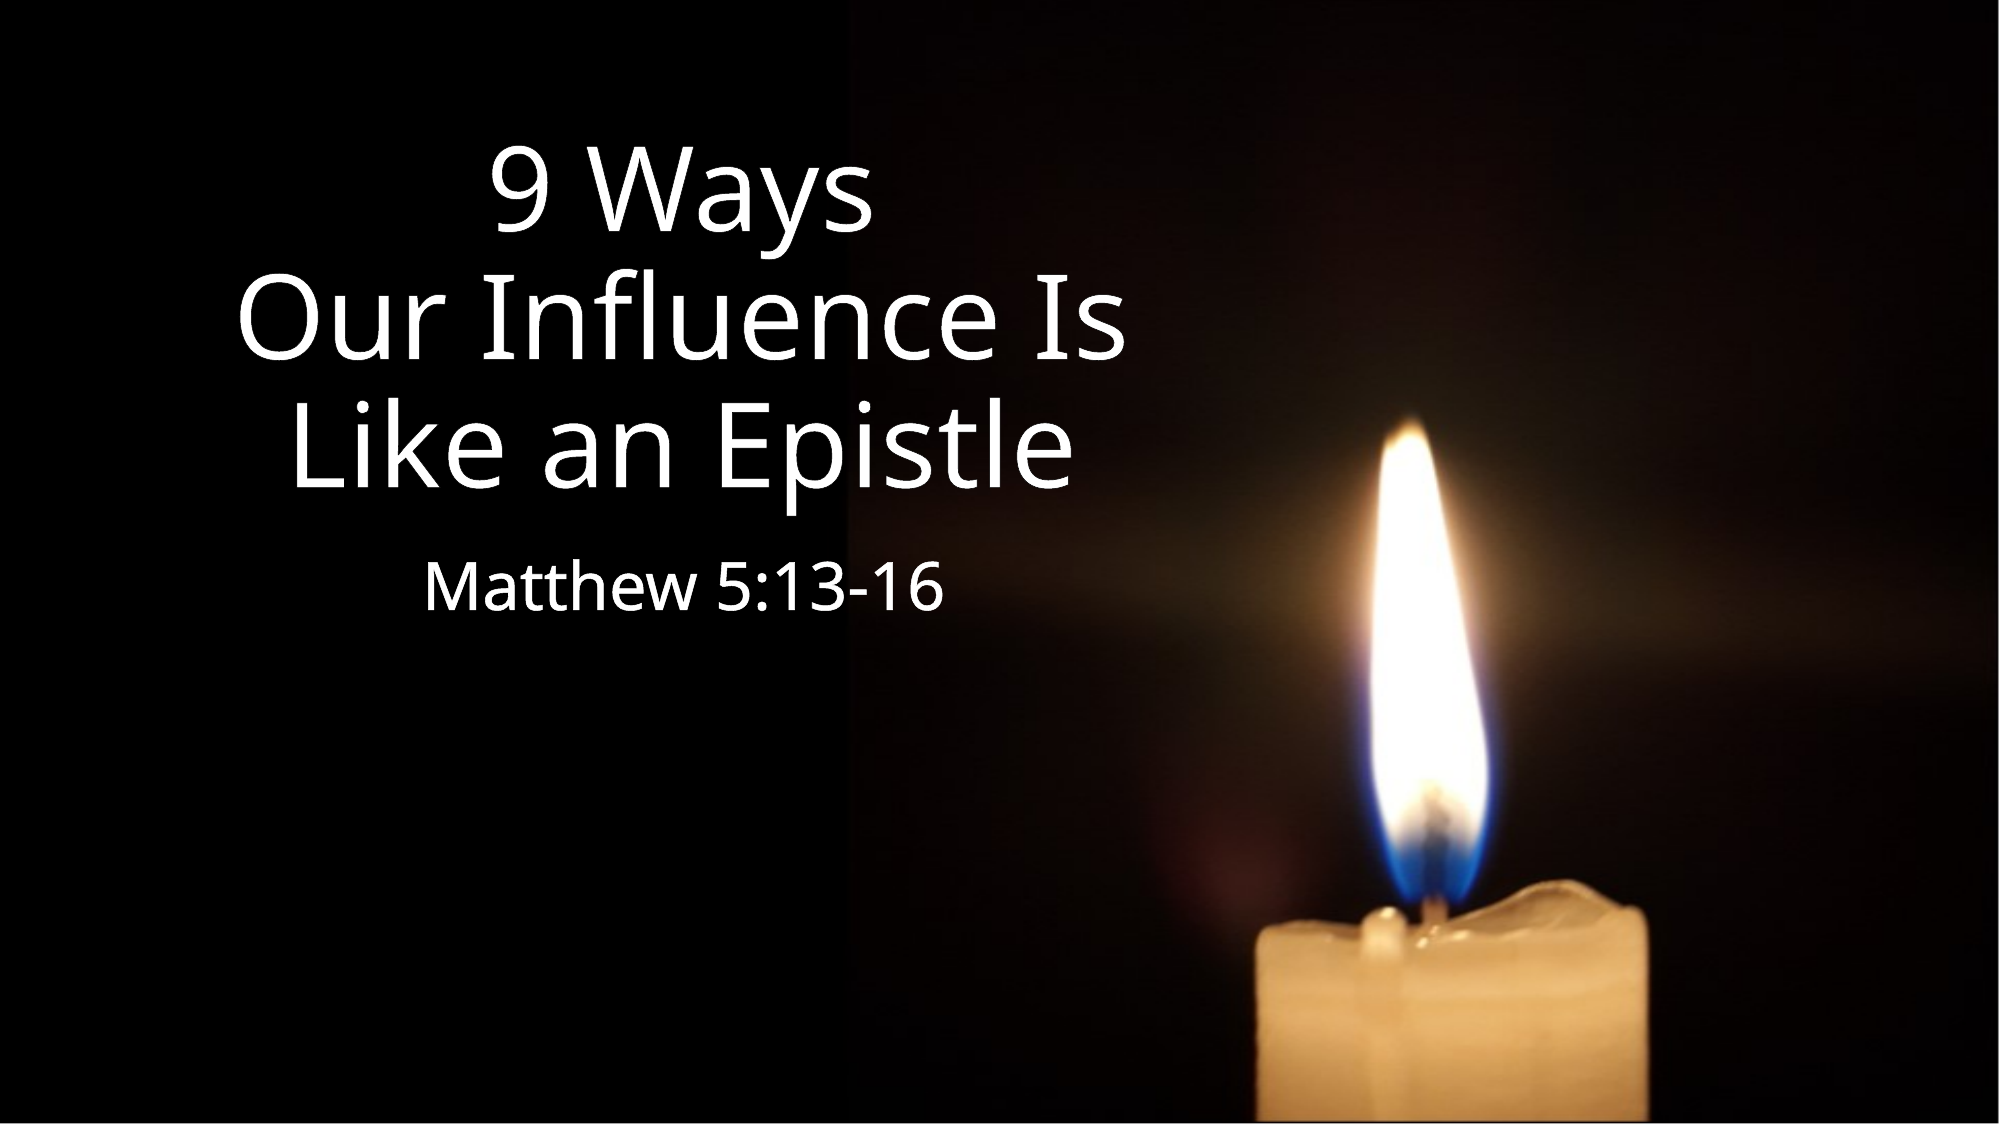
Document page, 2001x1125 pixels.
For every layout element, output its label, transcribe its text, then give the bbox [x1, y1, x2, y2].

subtitle Matthew 5:13-16 [250, 544, 1118, 636]
picture [0, 0, 2001, 1125]
title 9 Ways Our Influence Is Like an Epistle [78, 119, 1286, 521]
